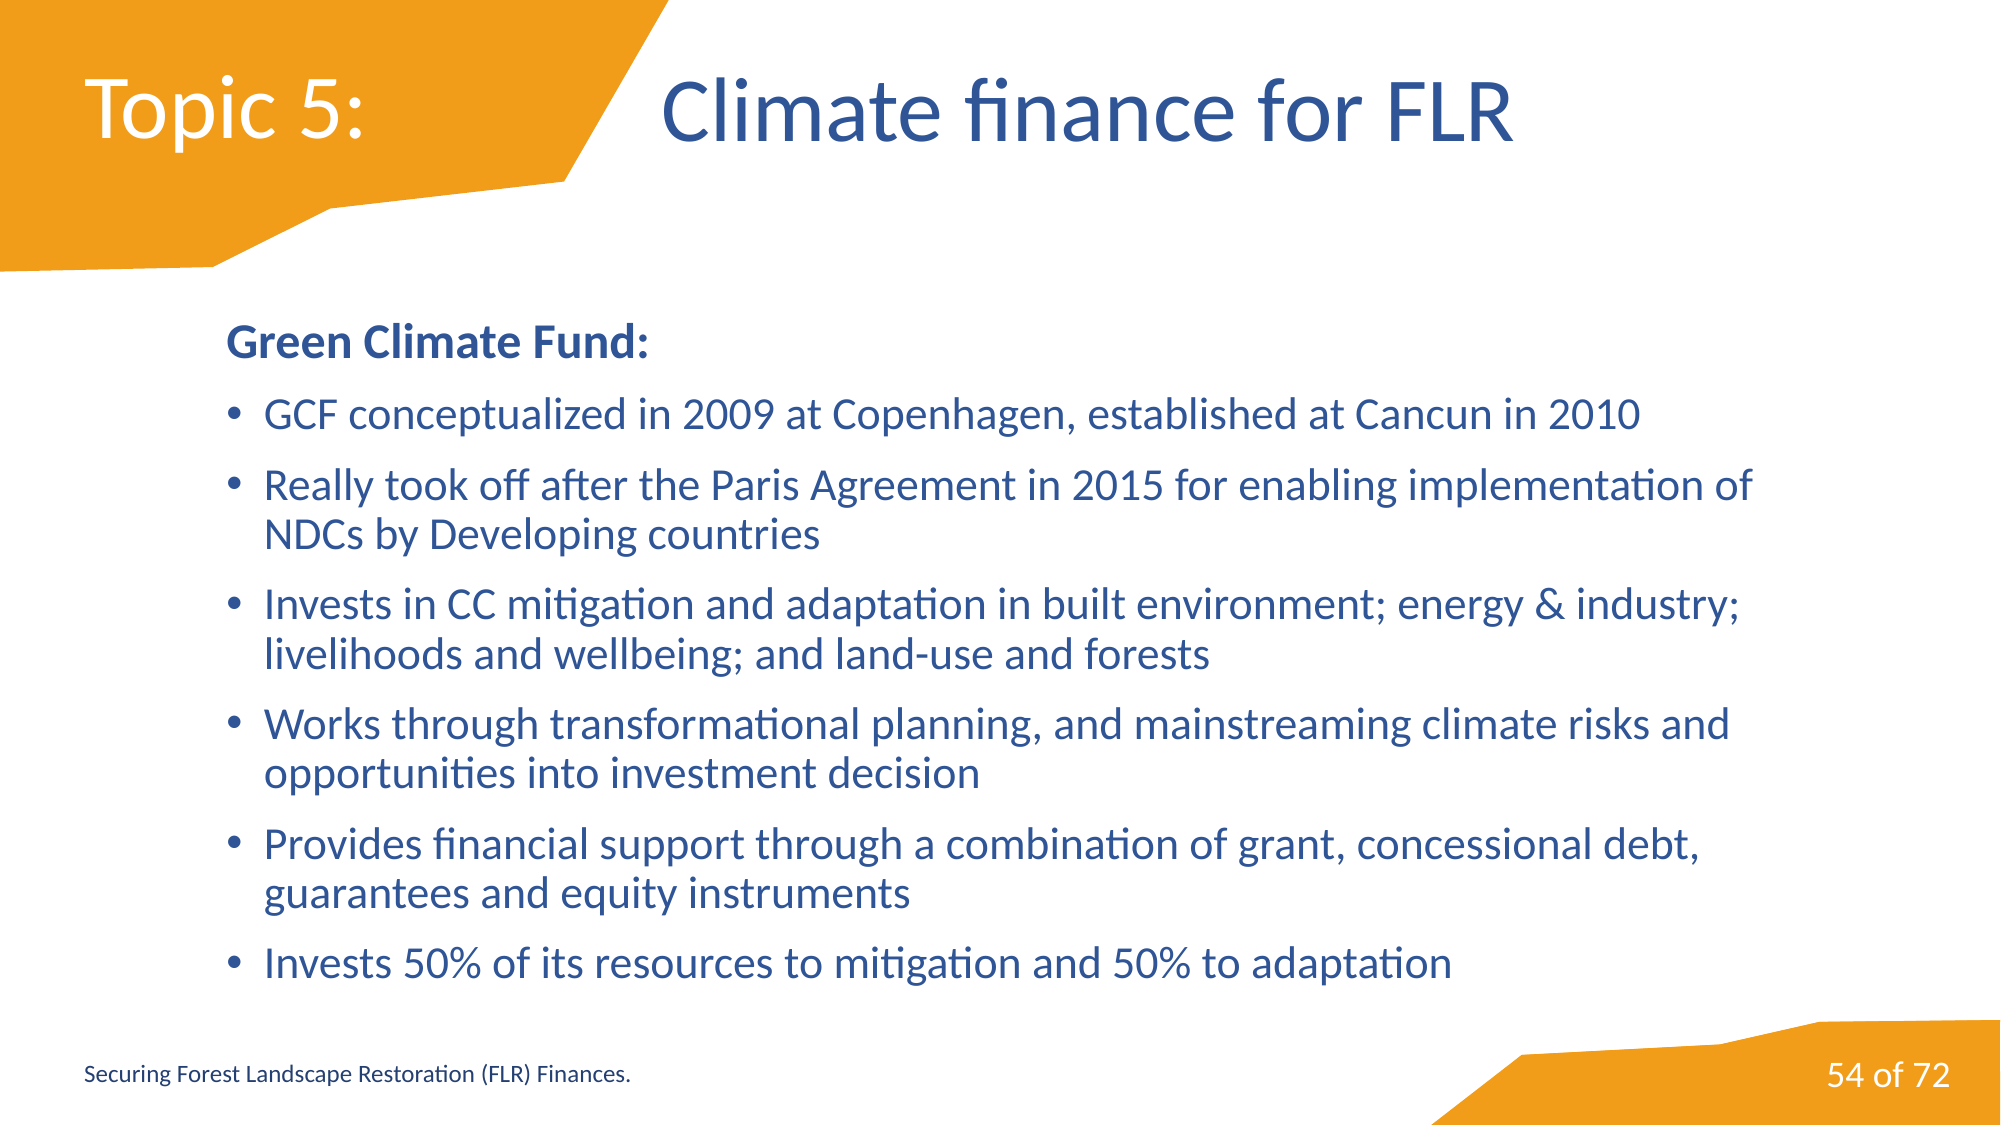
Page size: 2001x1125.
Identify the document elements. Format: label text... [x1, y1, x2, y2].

text_box Climate finance for FLR [646, 42, 1946, 168]
title Topic 5: [69, 0, 765, 218]
slide_number 54 of 72 [1759, 1042, 1966, 1103]
footer Securing Forest Landscape Restoration (FLR) Finances. [69, 1042, 890, 1103]
list Green Climate Fund: GCF conceptualized in 2009 at Copenhagen, established at Cancun in 2010 Really took off after the Paris Agreement in 2015 for enabling implementation of NDCs by Developing countries Invests in CC mitigation and adaptation in built environment; energy & industry; livelihoods and wellbeing; and land-use and forests Works through transformational planning, and mainstreaming climate risks and opportunities into investment decision Provides financial support through a combination of grant, concessional debt, guarantees and equity instruments Invests 50% of its resources to mitigation and 50% to adaptation [211, 307, 1822, 1022]
